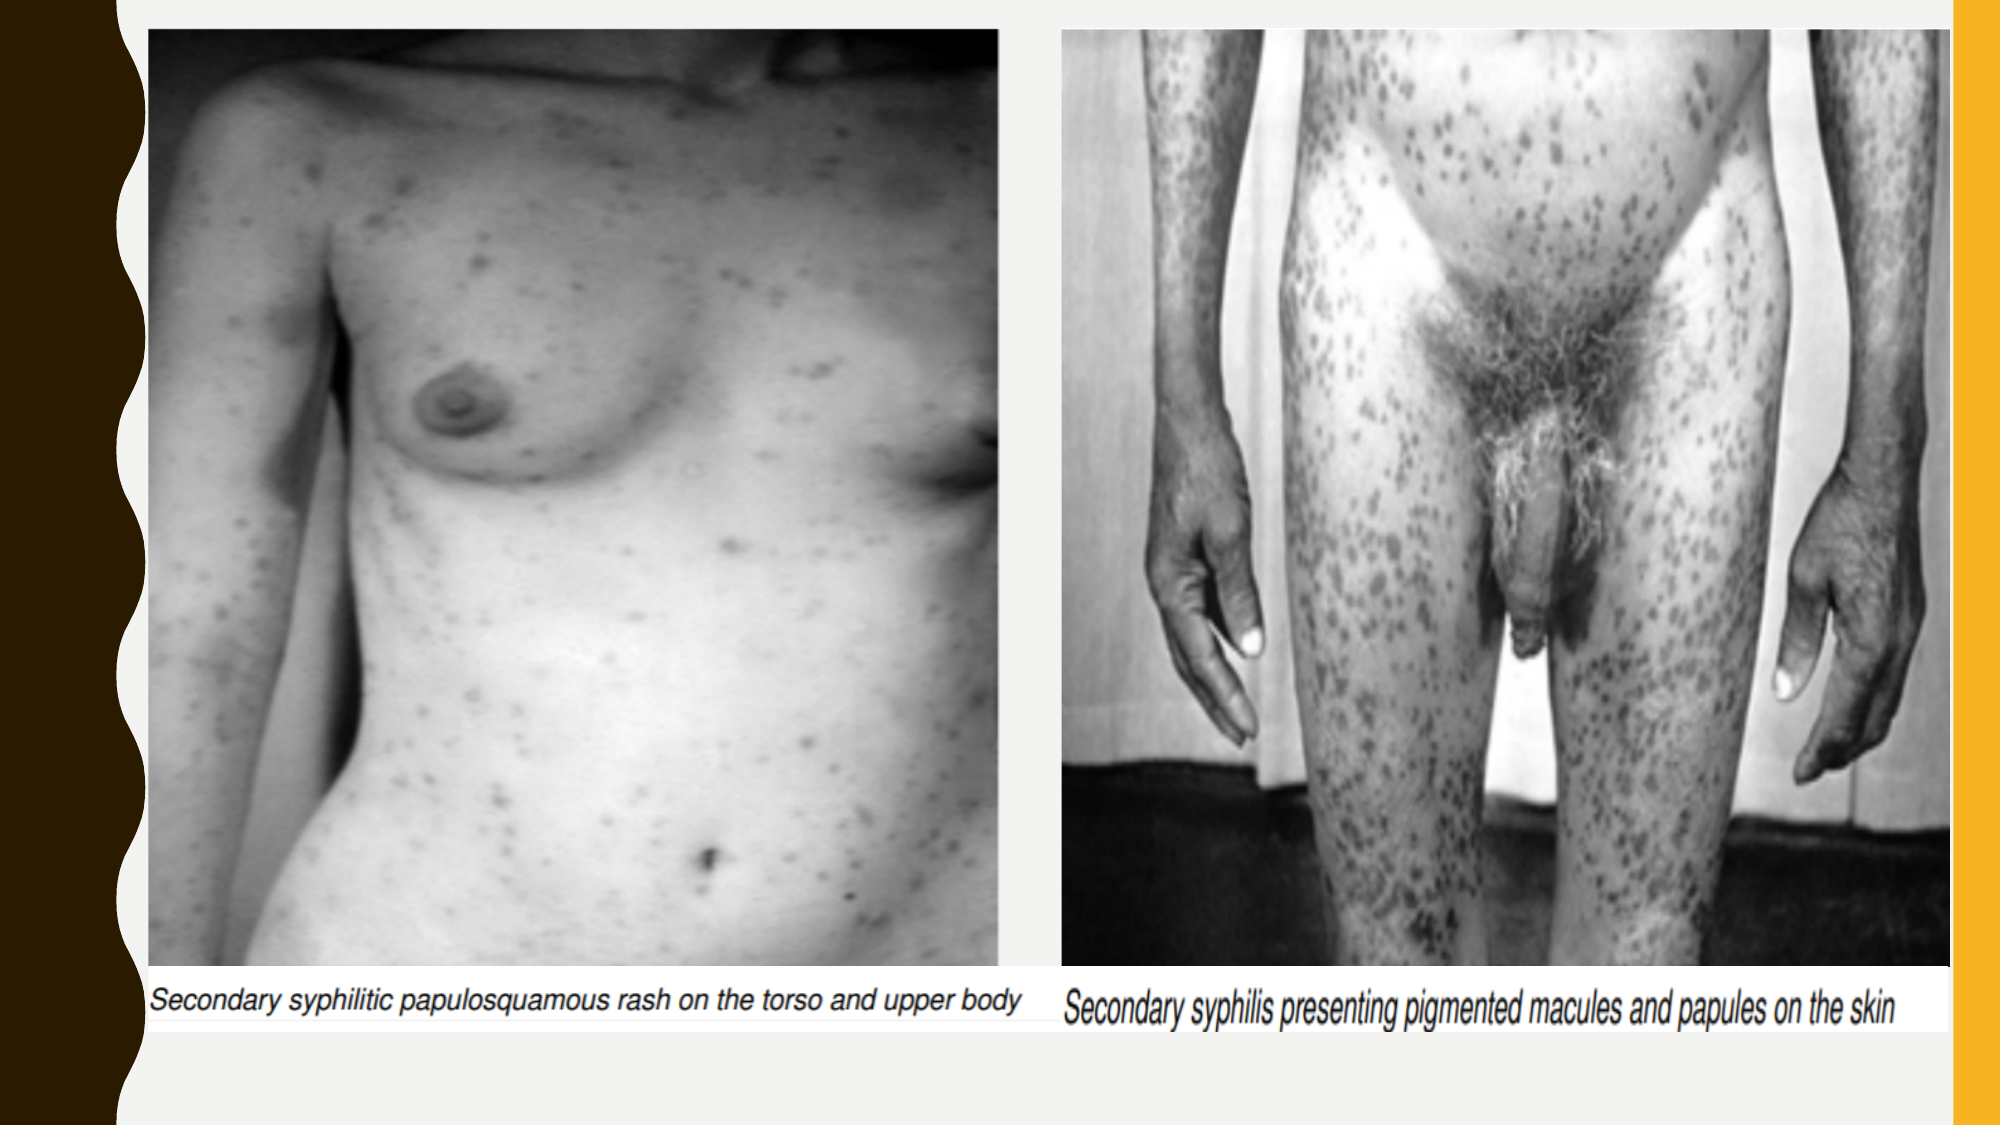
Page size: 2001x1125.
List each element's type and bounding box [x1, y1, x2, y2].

picture [148, 28, 1950, 1032]
